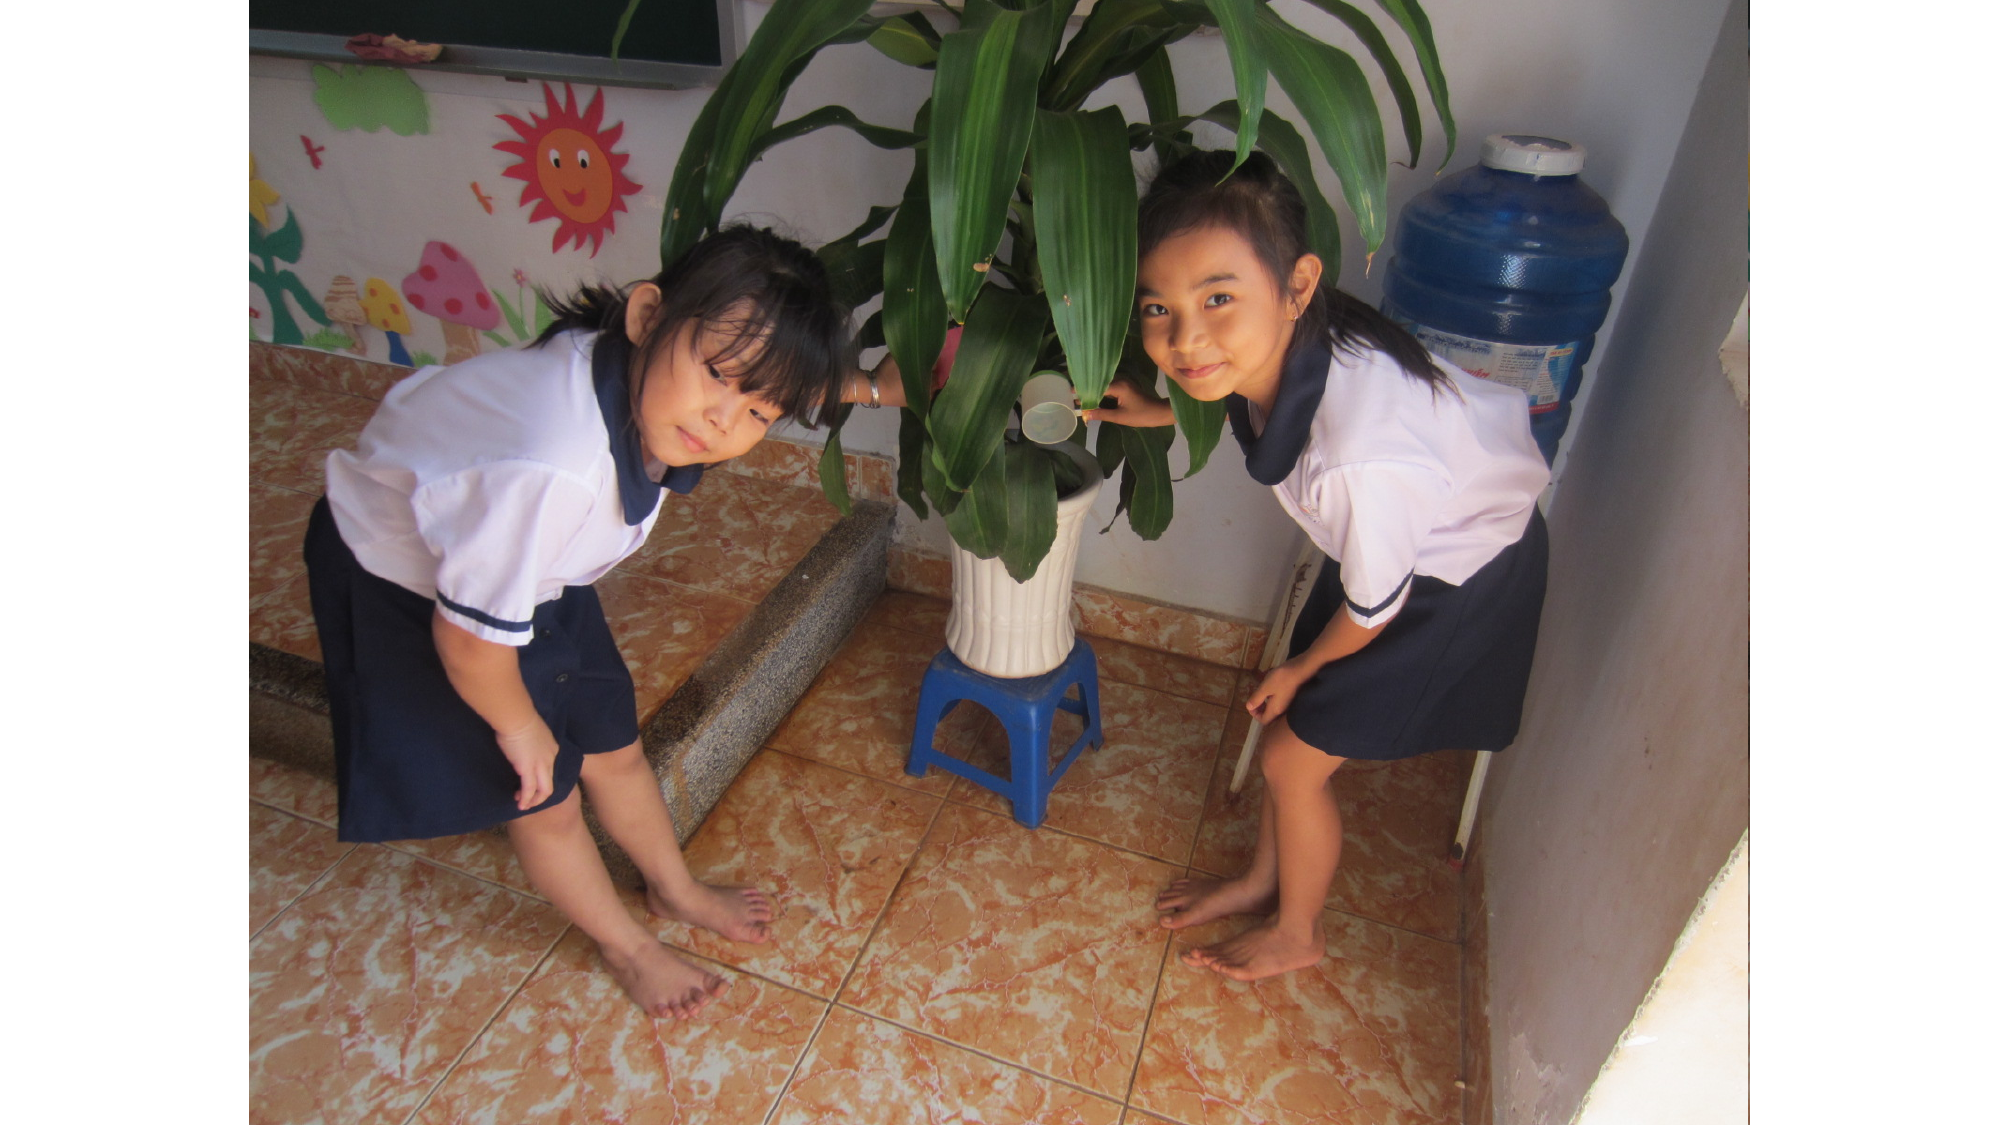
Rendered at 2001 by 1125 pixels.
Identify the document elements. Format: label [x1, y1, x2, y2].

picture [249, 0, 1751, 1125]
